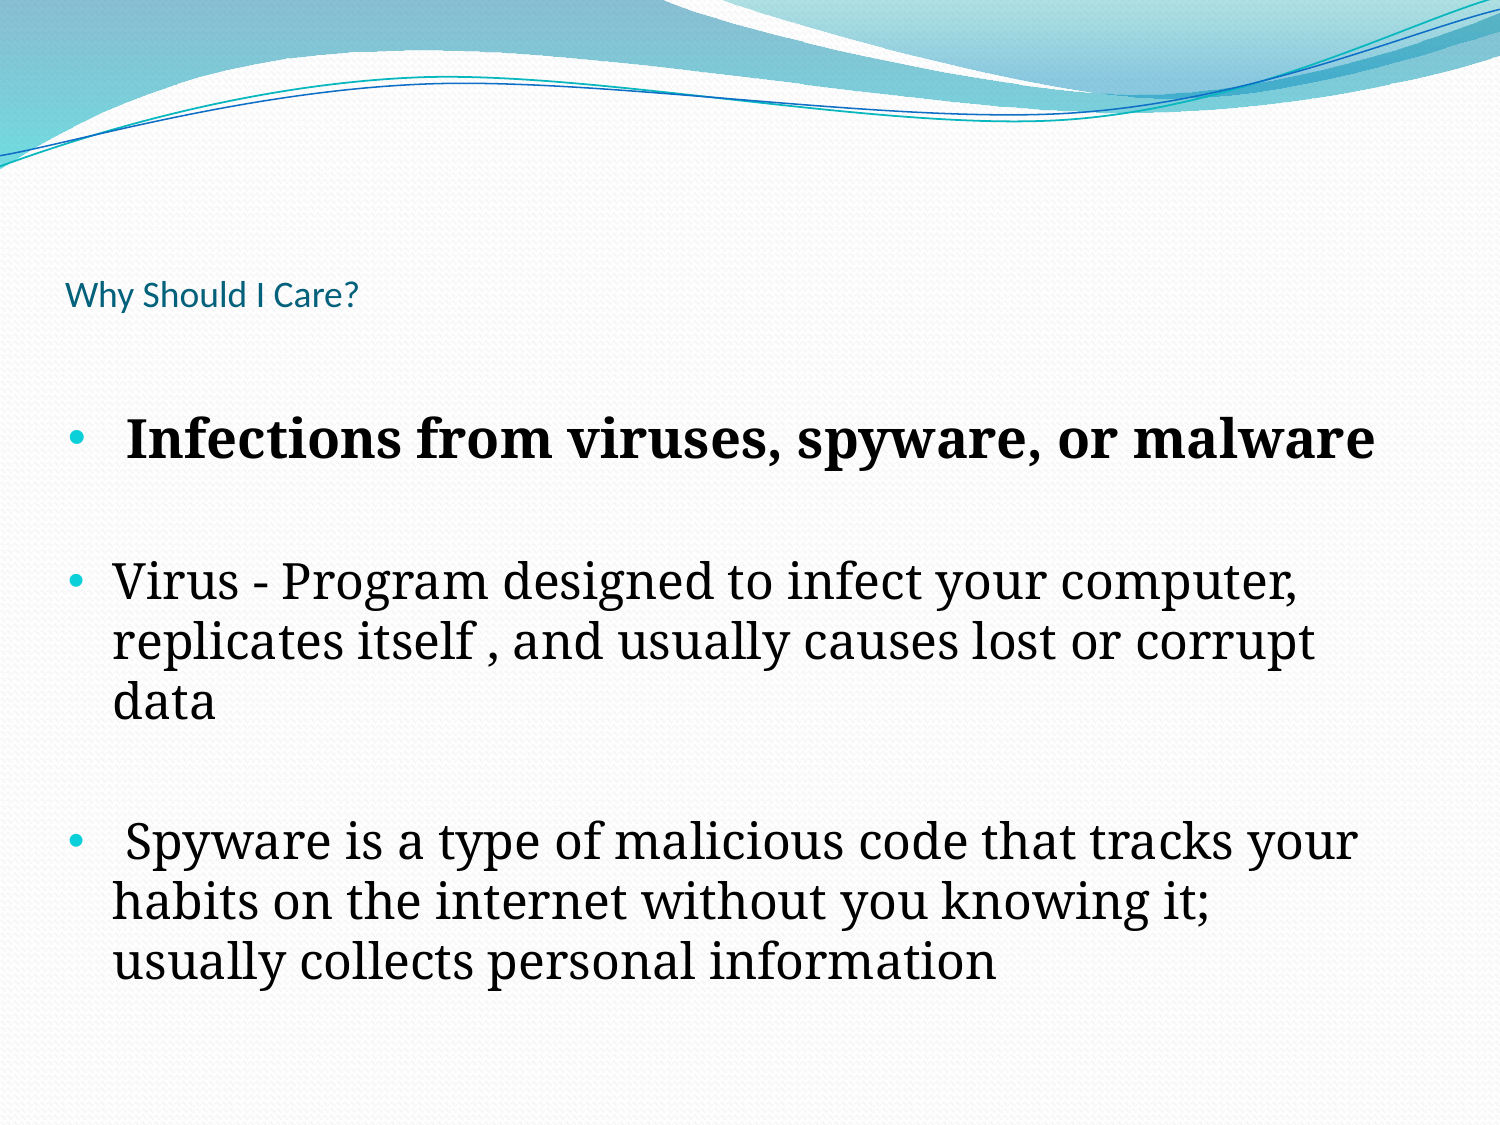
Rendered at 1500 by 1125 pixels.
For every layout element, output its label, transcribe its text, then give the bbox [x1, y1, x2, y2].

title Why Should I Care? [64, 172, 1415, 361]
list Infections from viruses, spyware, or malware Virus - Program designed to infect your computer, replicates itself , and usually causes lost or corrupt data Spyware is a type of malicious code that tracks your habits on the internet without you knowing it; usually collects personal information [53, 397, 1404, 1094]
